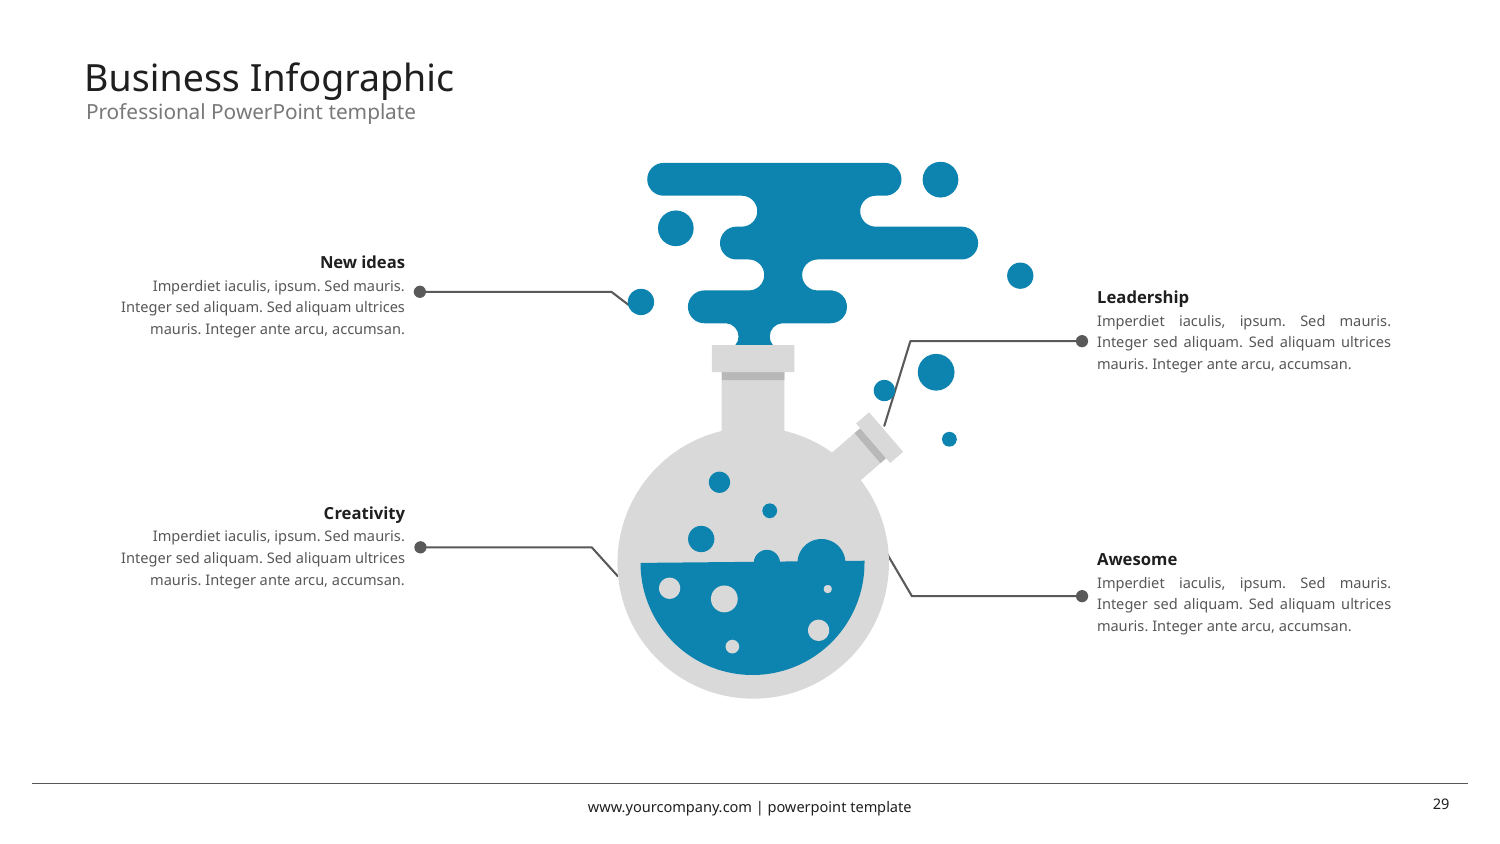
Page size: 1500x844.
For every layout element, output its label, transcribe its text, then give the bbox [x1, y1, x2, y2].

text_box Awesome Imperdiet iaculis, ipsum. Sed mauris. Integer sed aliquam. Sed aliquam ultrices mauris. Integer ante arcu, accumsan. [1082, 537, 1407, 643]
text_box New ideas Imperdiet iaculis, ipsum. Sed mauris. Integer sed aliquam. Sed aliquam ultrices mauris. Integer ante arcu, accumsan. [96, 240, 420, 346]
title Business Infographic [78, 39, 1083, 103]
text_box [420, 285, 617, 312]
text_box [617, 161, 1034, 699]
text_box [1034, 585, 1089, 603]
text_box Leadership Imperdiet iaculis, ipsum. Sed mauris. Integer sed aliquam. Sed aliquam ultrices mauris. Integer ante arcu, accumsan. [1082, 275, 1407, 380]
text_box [1034, 334, 1089, 362]
subtitle Professional PowerPoint template [80, 98, 474, 128]
footer www.yourcompany.com | powerpoint template [496, 782, 1004, 827]
text_box [414, 541, 617, 577]
text_box Creativity Imperdiet iaculis, ipsum. Sed mauris. Integer sed aliquam. Sed aliquam ultrices mauris. Integer ante arcu, accumsan. [95, 491, 420, 596]
slide_number 29 [1117, 782, 1456, 827]
